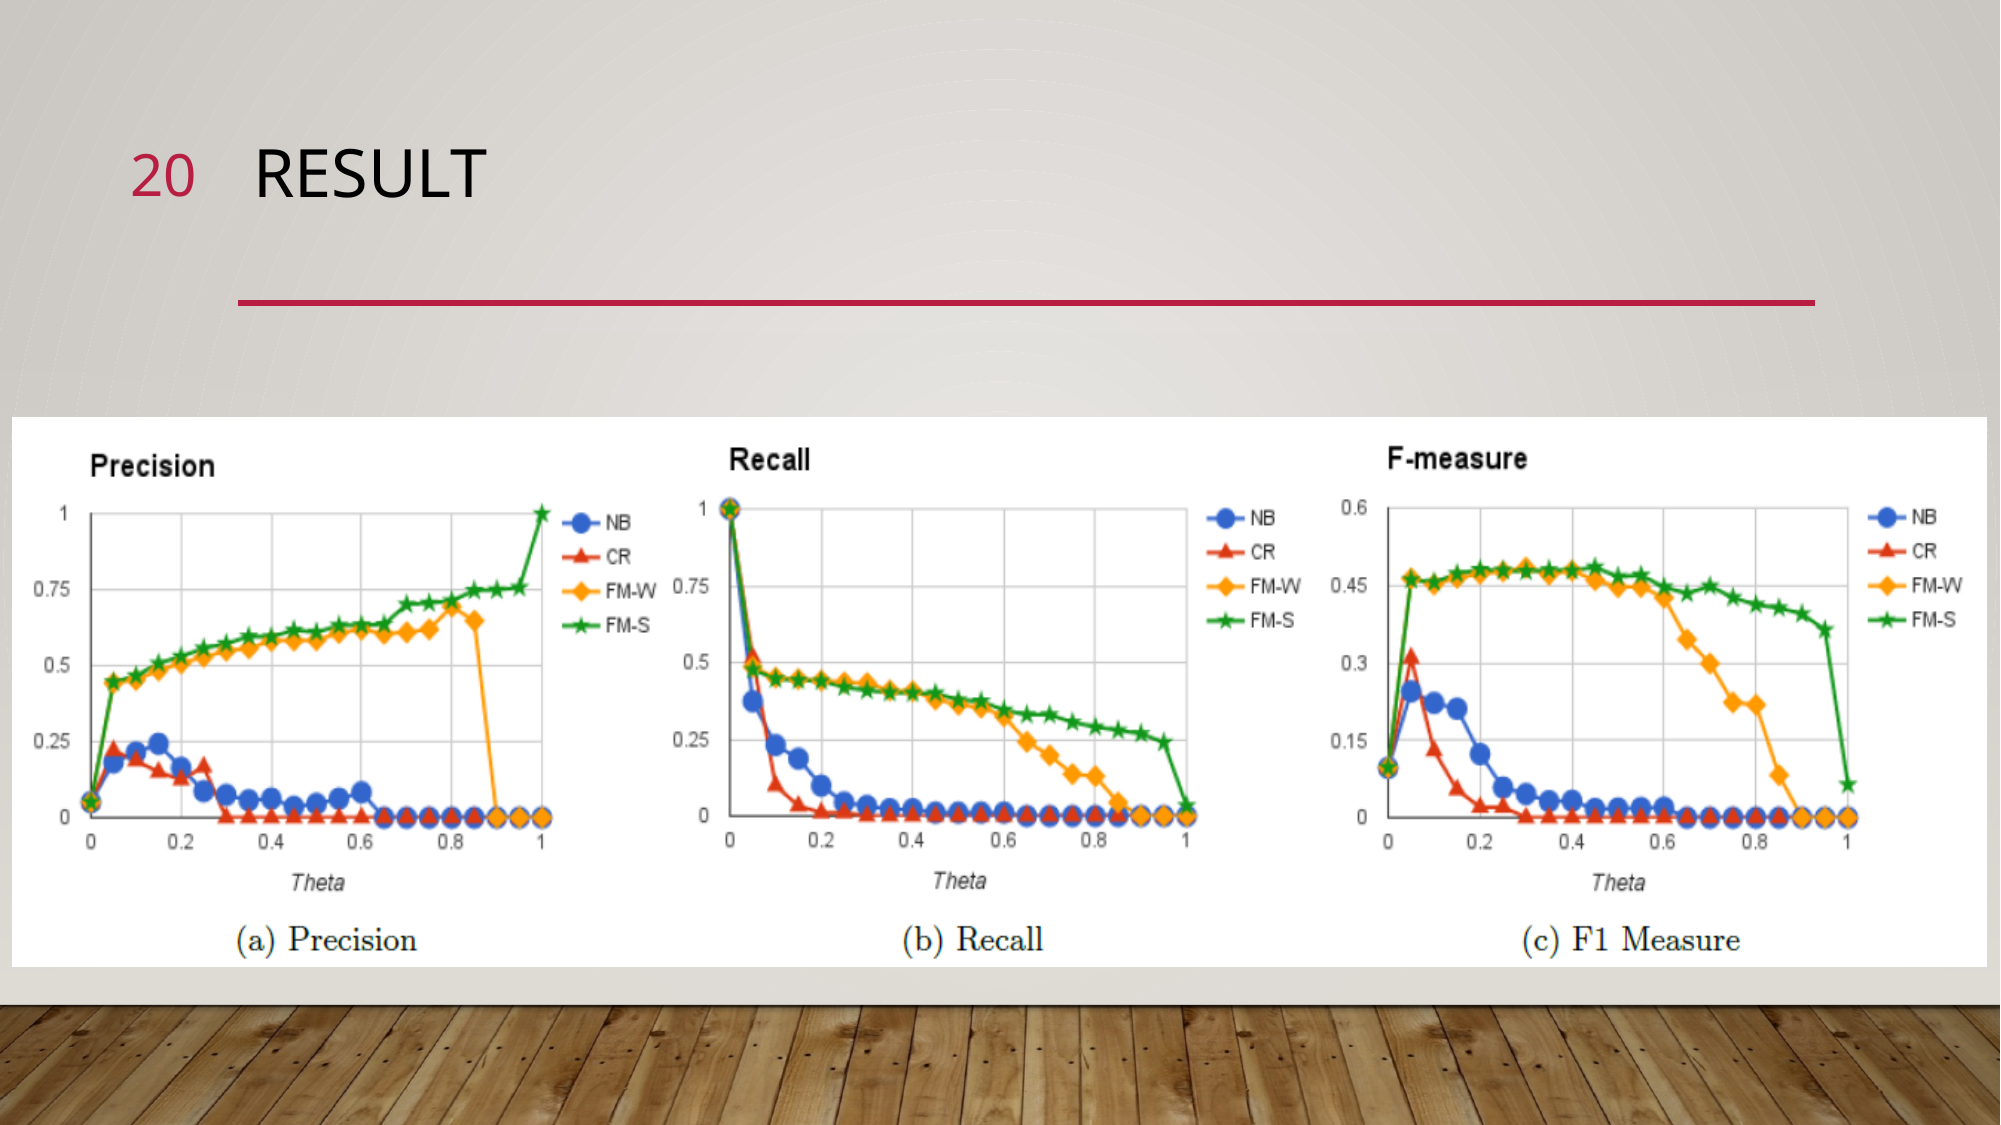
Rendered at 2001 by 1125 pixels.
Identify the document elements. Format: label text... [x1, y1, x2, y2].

picture [0, 1005, 2000, 1125]
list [12, 417, 1987, 967]
title Result [238, 131, 1814, 305]
slide_number 20 [78, 131, 212, 214]
